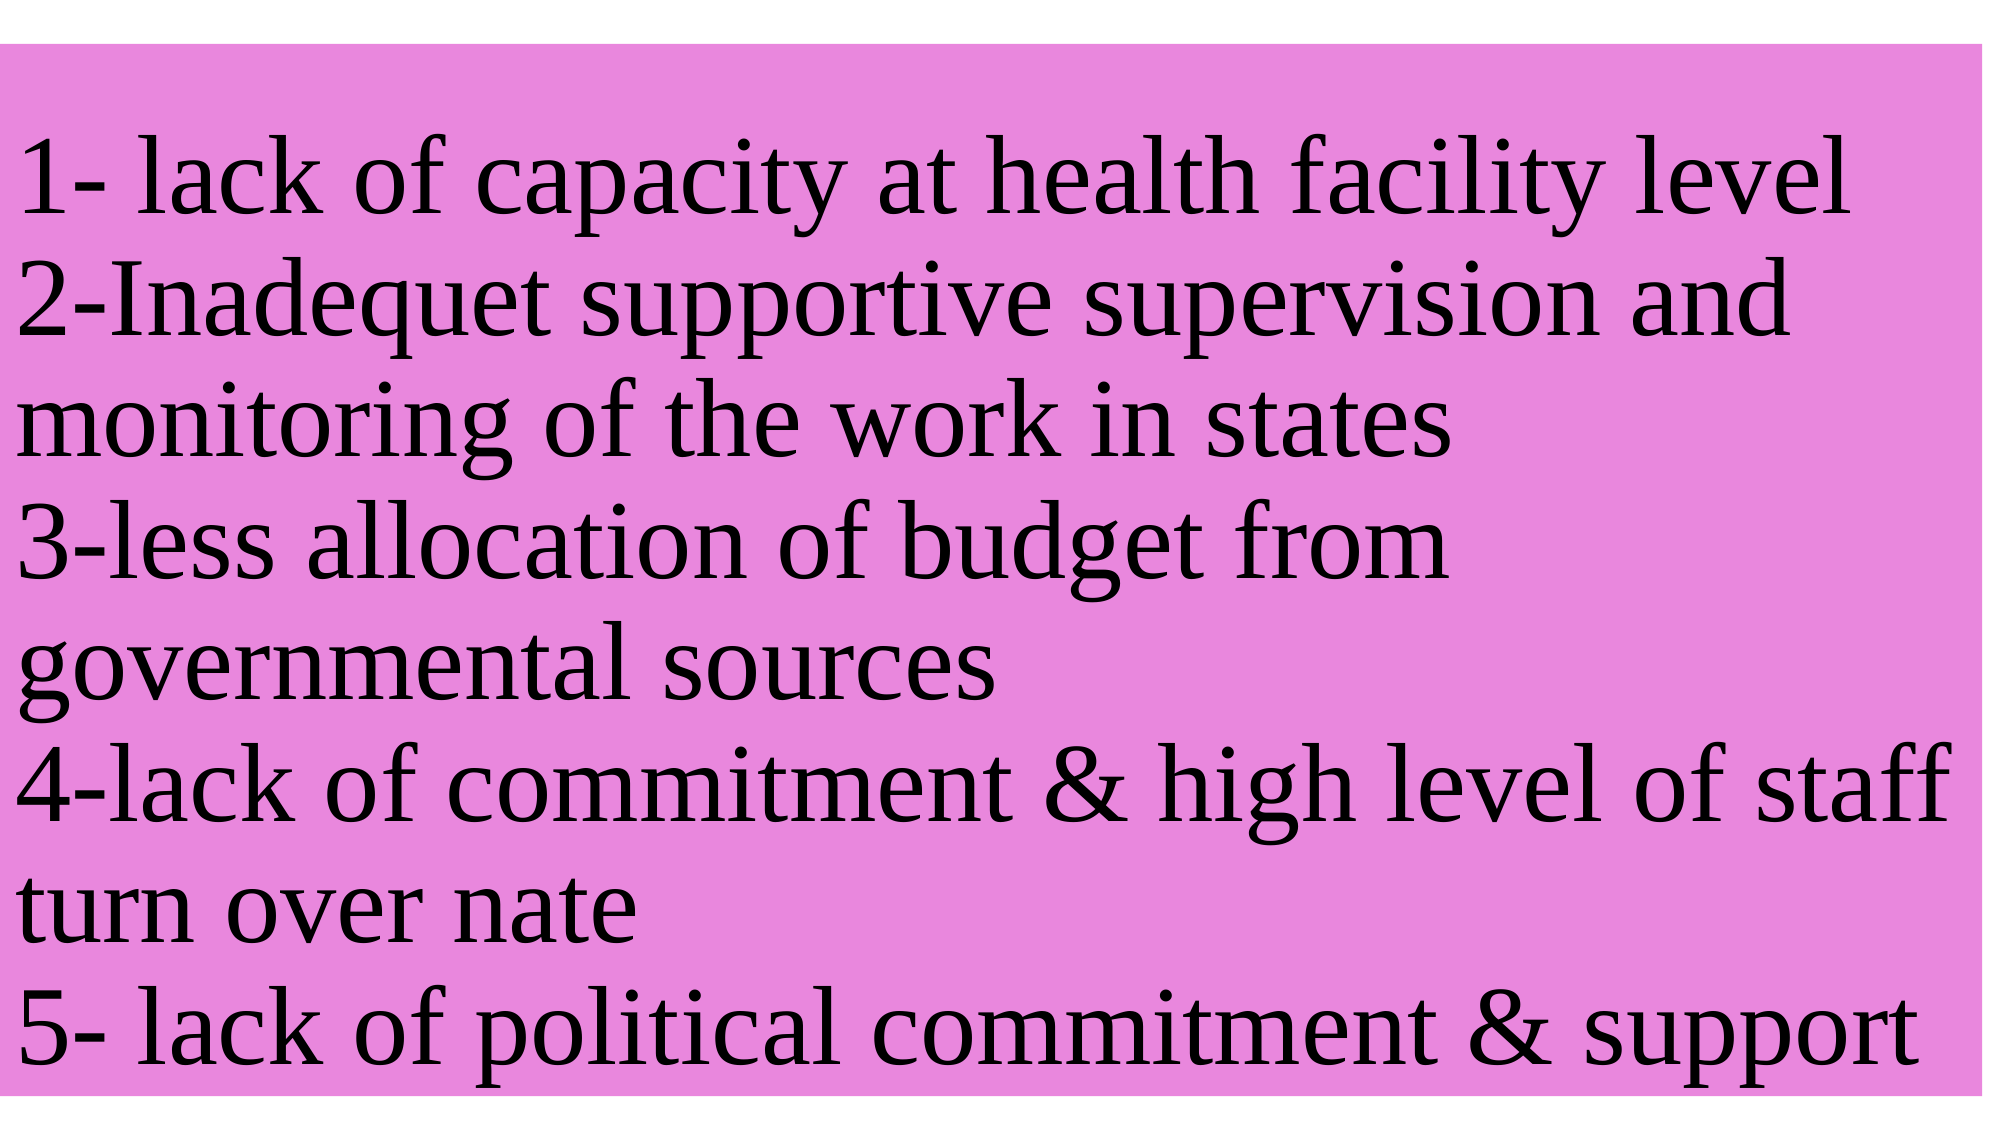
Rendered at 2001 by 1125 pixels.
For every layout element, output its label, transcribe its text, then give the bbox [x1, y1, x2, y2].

title 1- lack of capacity at health facility level 2-Inadequet supportive supervision and monitoring of the work in states 3-less allocation of budget from governmental sources 4-lack of commitment & high level of staff turn over nate 5- lack of political commitment & support [0, 43, 1983, 1097]
